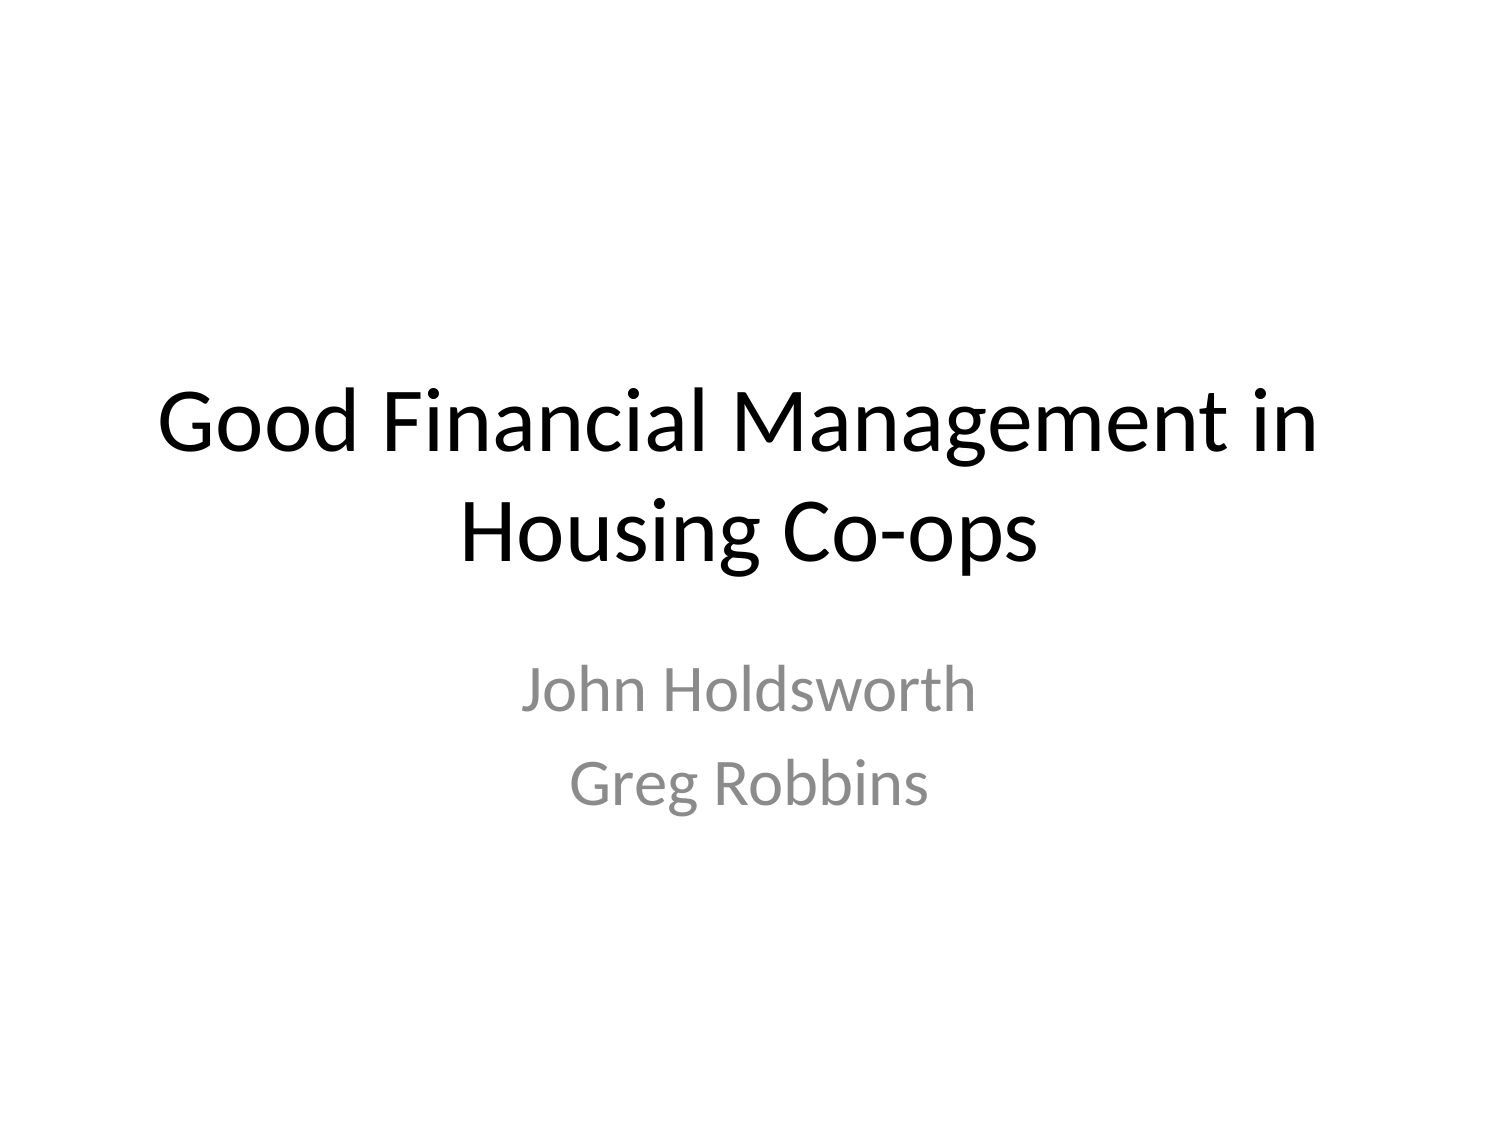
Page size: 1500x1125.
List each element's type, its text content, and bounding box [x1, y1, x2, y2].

subtitle John Holdsworth Greg Robbins [224, 637, 1276, 926]
title Good Financial Management in Housing Co-ops [112, 349, 1388, 591]
